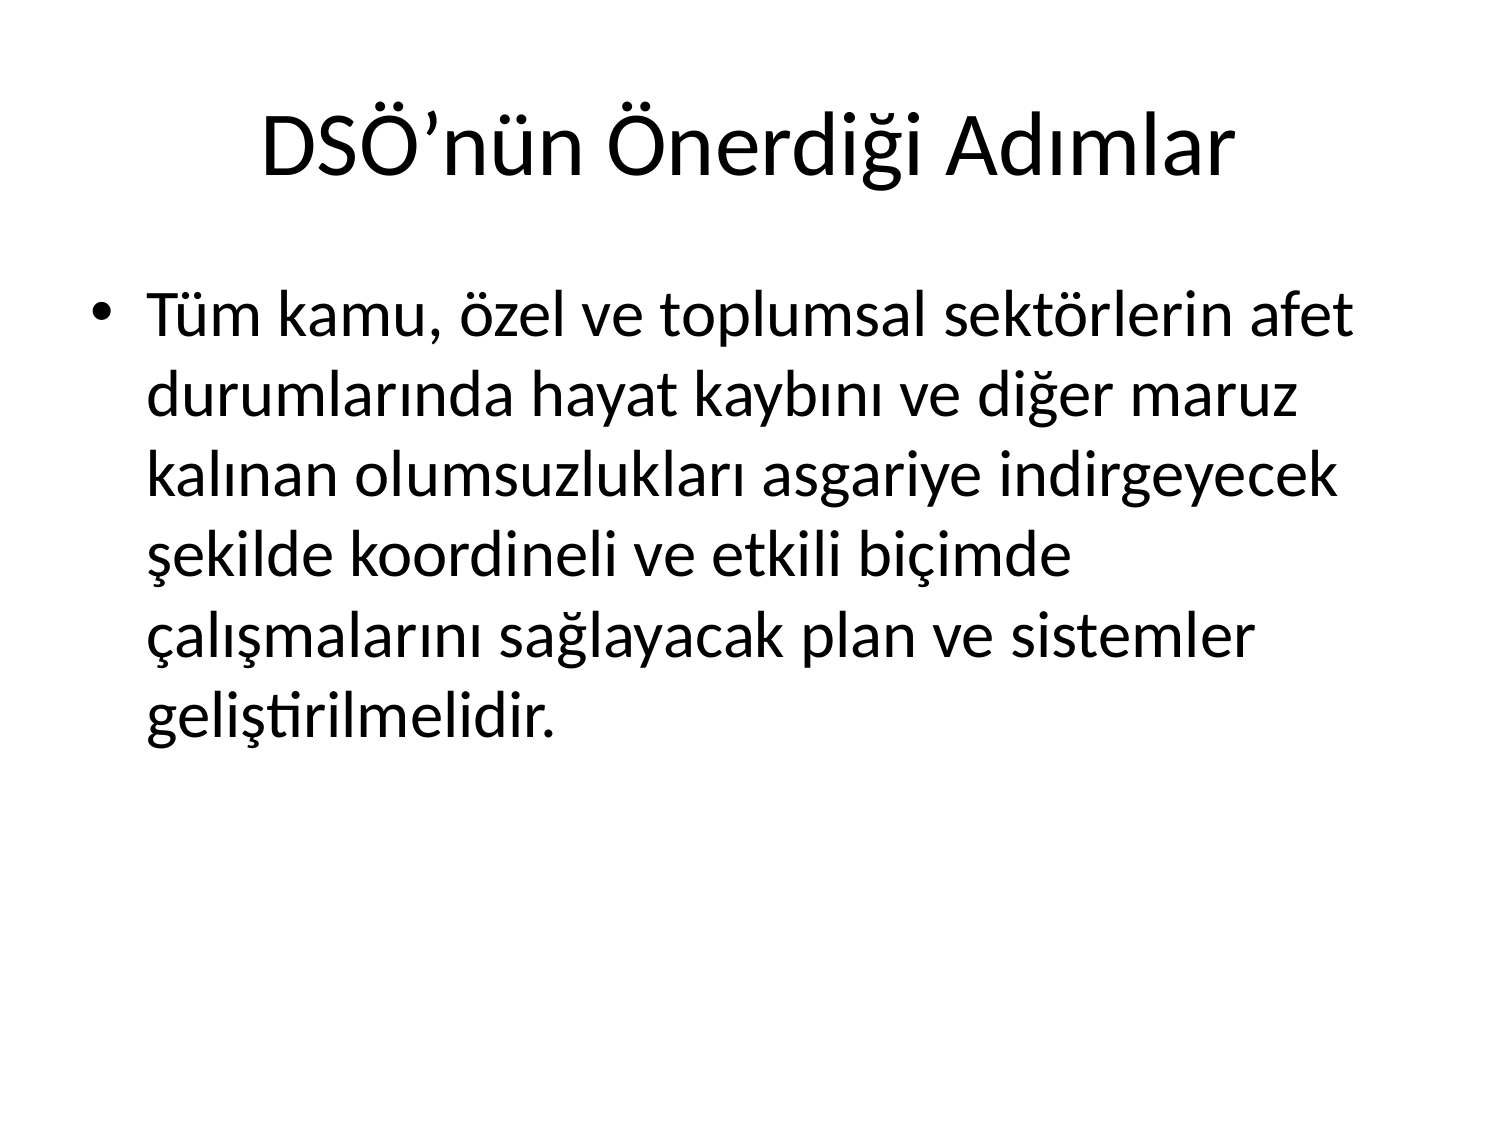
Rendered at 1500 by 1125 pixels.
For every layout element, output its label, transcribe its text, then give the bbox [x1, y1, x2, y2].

title DSÖ’nün Önerdiği Adımlar [75, 45, 1425, 233]
list Tüm kamu, özel ve toplumsal sektörlerin afet durumlarında hayat kaybını ve diğer maruz kalınan olumsuzlukları asgariye indirgeyecek şekilde koordineli ve etkili biçimde çalışmalarını sağlayacak plan ve sistemler geliştirilmelidir. [75, 262, 1425, 1055]
